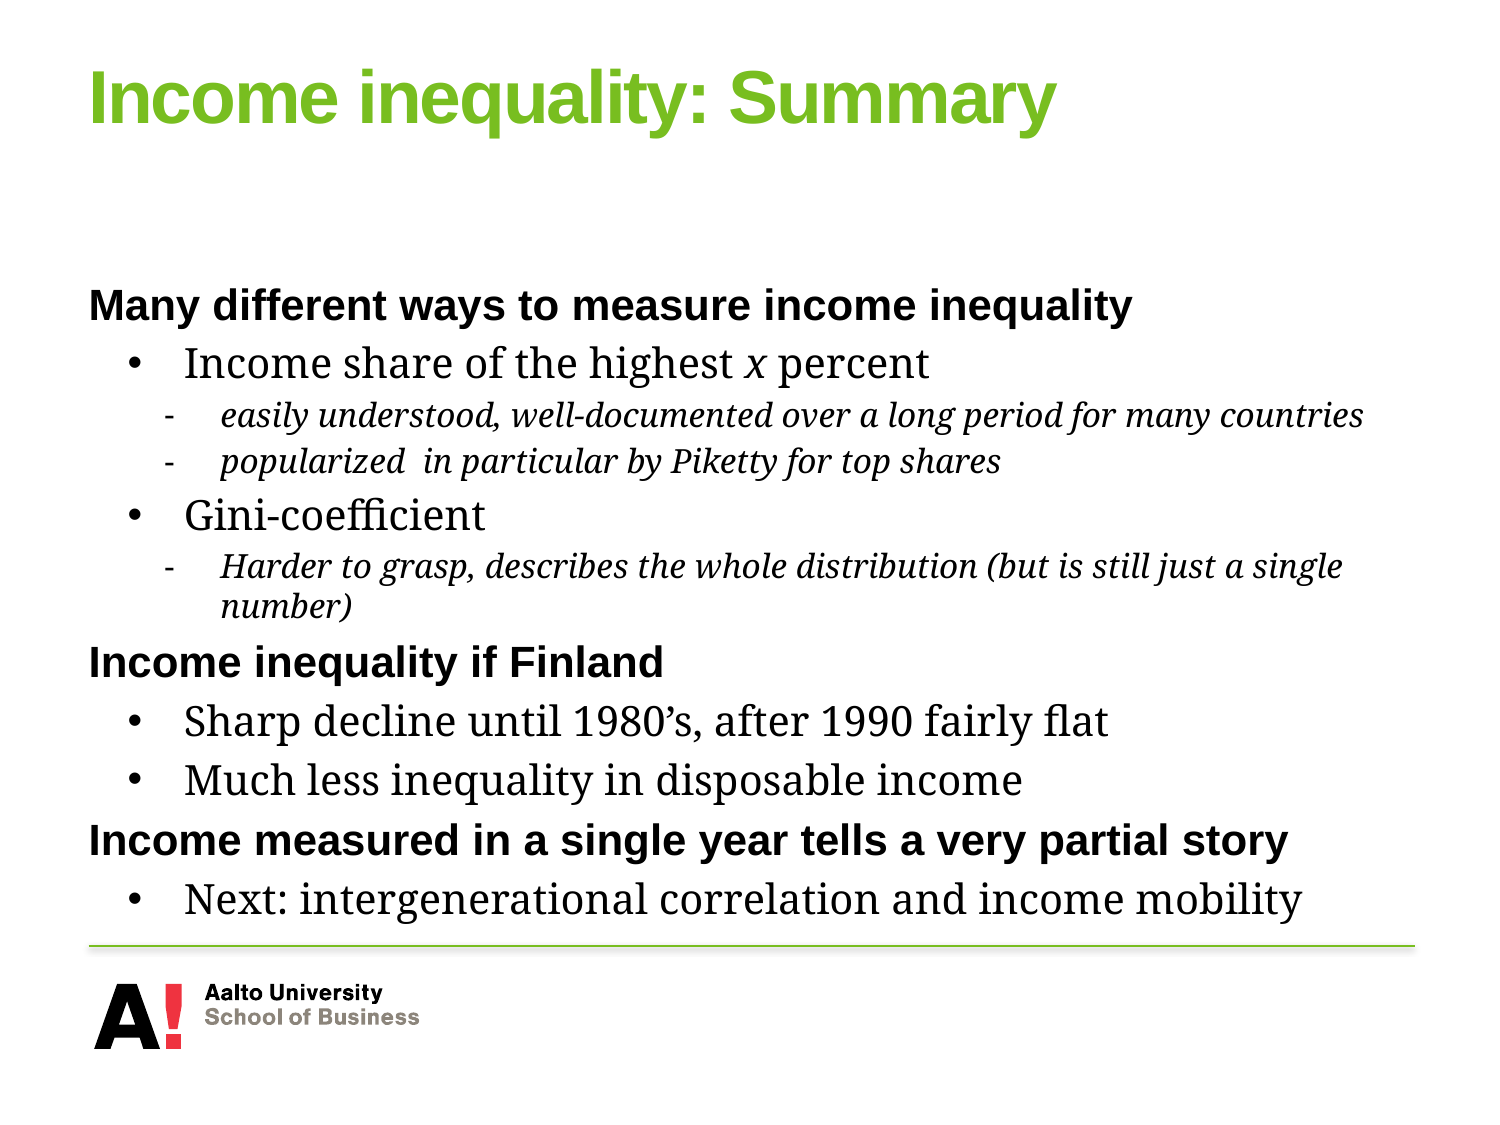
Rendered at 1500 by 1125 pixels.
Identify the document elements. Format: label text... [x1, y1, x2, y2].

list Many different ways to measure income inequality Income share of the highest x percent easily understood, well-documented over a long period for many countries popularized in particular by Piketty for top shares Gini-coefficient Harder to grasp, describes the whole distribution (but is still just a single number) Income inequality if Finland Sharp decline until 1980’s, after 1990 fairly flat Much less inequality in disposable income Income measured in a single year tells a very partial story Next: intergenerational correlation and income mobility [88, 276, 1415, 963]
title Income inequality: Summary [88, 62, 1415, 259]
